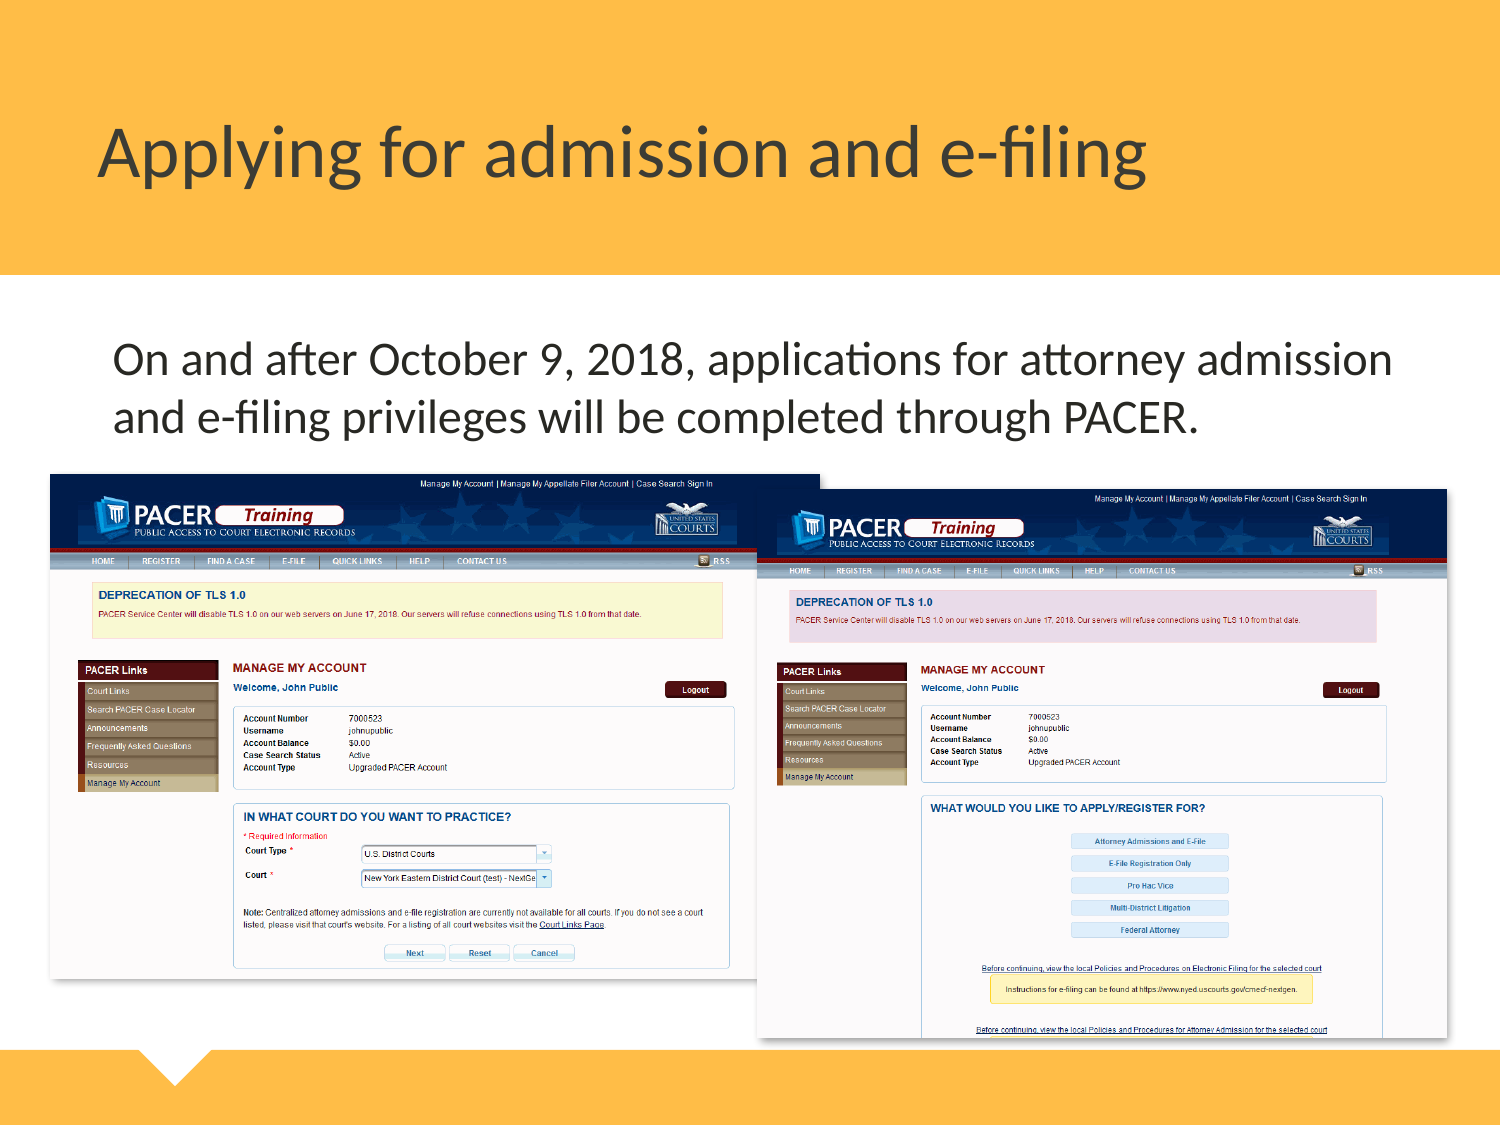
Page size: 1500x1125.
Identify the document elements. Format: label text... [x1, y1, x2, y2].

title Applying for admission and e-filing [82, 87, 1425, 200]
picture [50, 474, 1447, 1038]
list On and after October 9, 2018, applications for attorney admission and e-filing privileges will be completed through PACER. [82, 312, 1425, 486]
